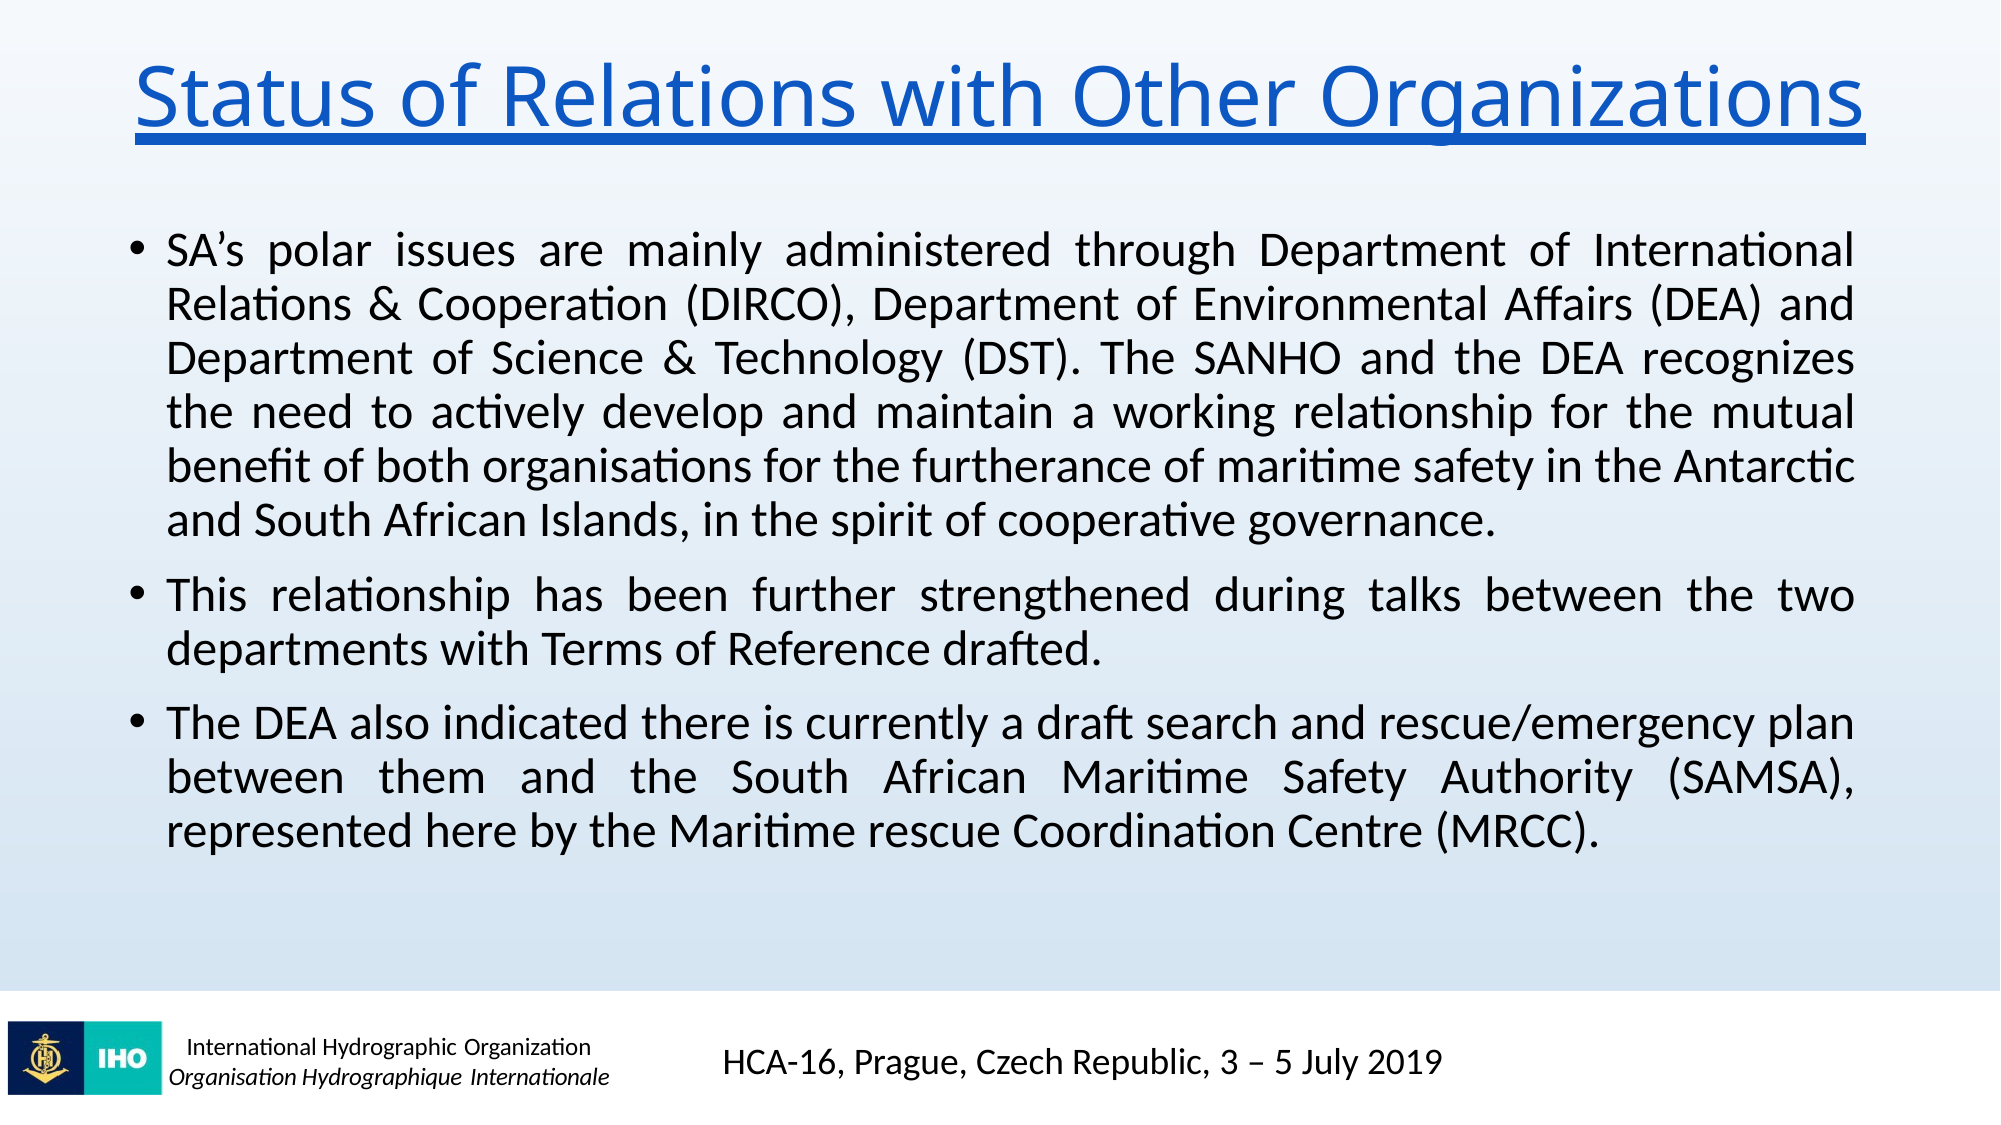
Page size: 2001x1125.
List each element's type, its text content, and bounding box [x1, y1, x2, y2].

picture [0, 0, 2000, 990]
slide_number International Hydrographic Organization Organisation Hydrographique Internationale [162, 1034, 616, 1125]
text_box SA’s polar issues are mainly administered through Department of International Relations & Cooperation (DIRCO), Department of Environmental Affairs (DEA) and Department of Science & Technology (DST). The SANHO and the DEA recognizes the need to actively develop and maintain a working relationship for the mutual benefit of both organisations for the furtherance of maritime safety in the Antarctic and South African Islands, in the spirit of cooperative governance. This relationship has been further strengthened during talks between the two departments with Terms of Reference drafted. The DEA also indicated there is currently a draft search and rescue/emergency plan between them and the South African Maritime Safety Authority (SAMSA), represented here by the Maritime rescue Coordination Centre (MRCC). [113, 215, 1872, 959]
text_box [7, 1021, 163, 1095]
footer HCA-16, Prague, Czech Republic, 3 – 5 July 2019 [720, 1044, 1451, 1125]
title Status of Relations with Other Organizations [128, 41, 1872, 215]
text_box [0, 990, 2000, 1125]
